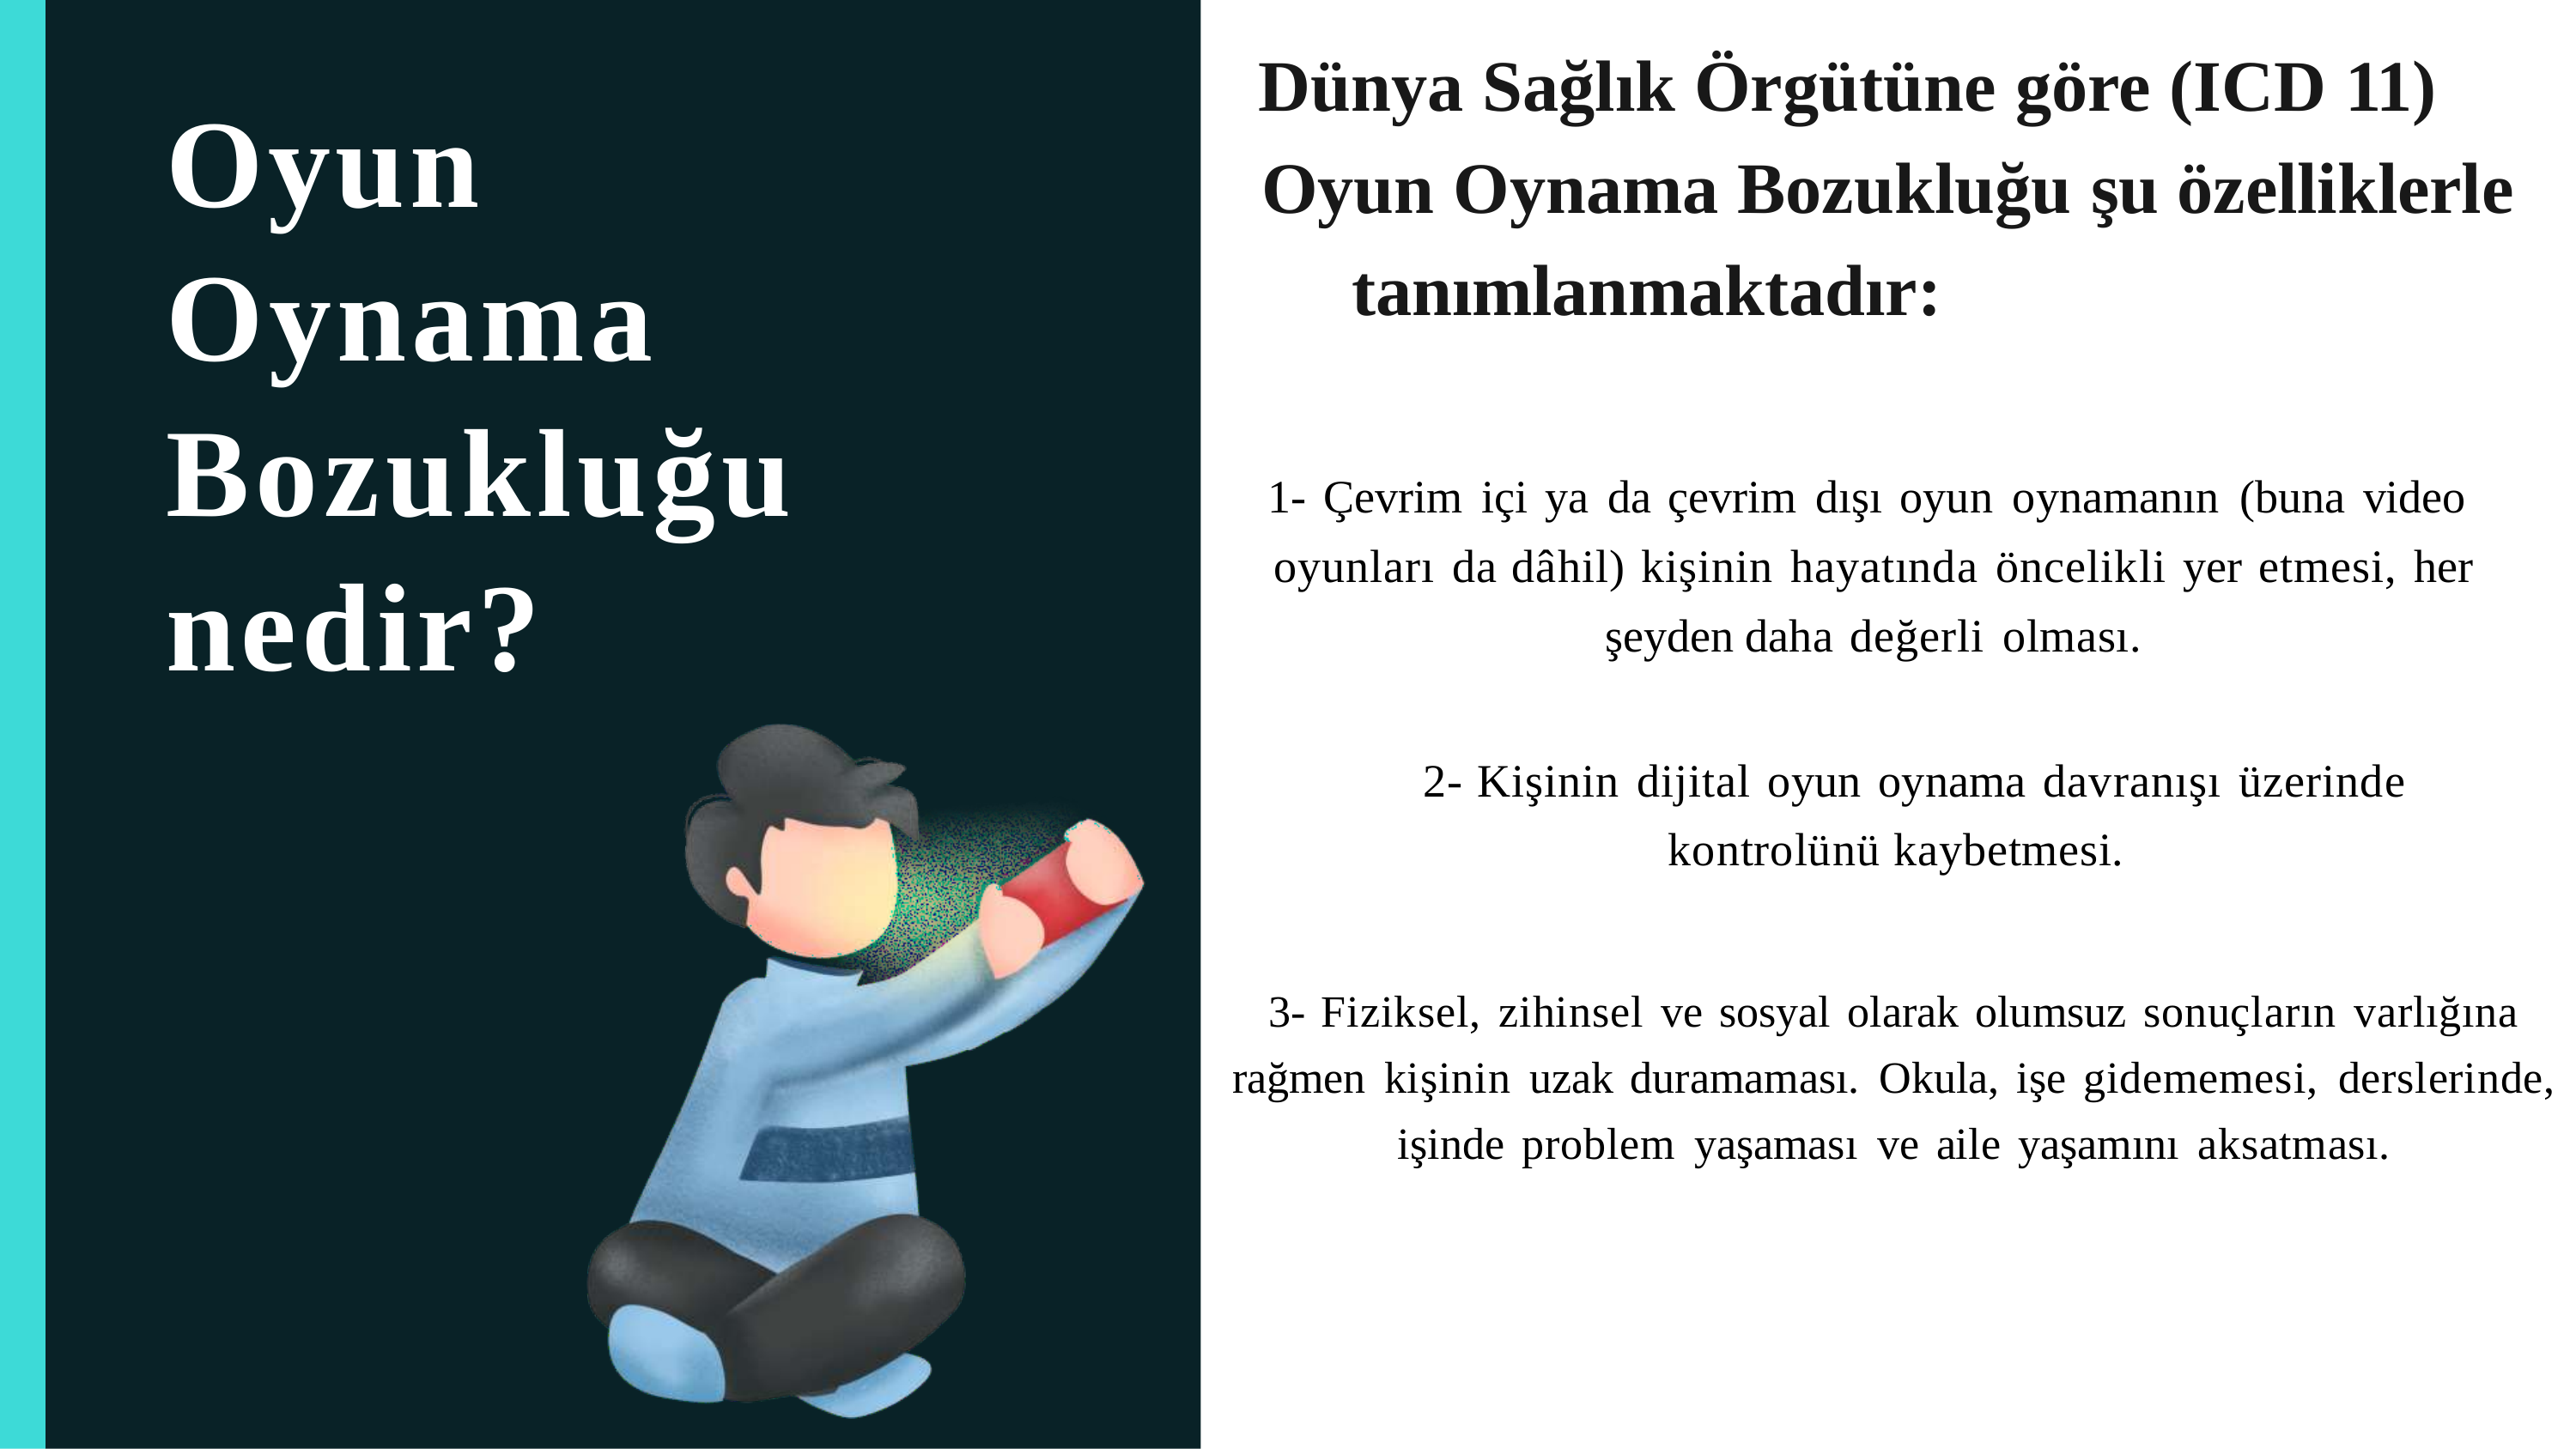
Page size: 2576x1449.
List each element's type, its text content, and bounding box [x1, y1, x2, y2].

text_box - Çevrim içi ya da çevrim dışı oyun oynamanın (buna video oyunları da dâhil) kişinin hayatında öncelikli yer etmesi, her şeyden daha değerli olması. - Kişinin dijital oyun oynama davranışı üzerinde kontrolünü kaybetmesi. - Fiziksel, zihinsel ve sosyal olarak olumsuz sonuçların varlığına rağmen kişinin uzak duramaması. Okula, işe gidememesi, derslerinde, işinde problem yaşaması ve aile yaşamını aksatması. [1202, 450, 2560, 1168]
title Dünya Sağlık Örgütüne göre (ICD 11) Oyun Oynama Bozukluğu şu özelliklerle tanımlanmaktadır: [1238, 21, 2539, 330]
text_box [0, 0, 1201, 1449]
